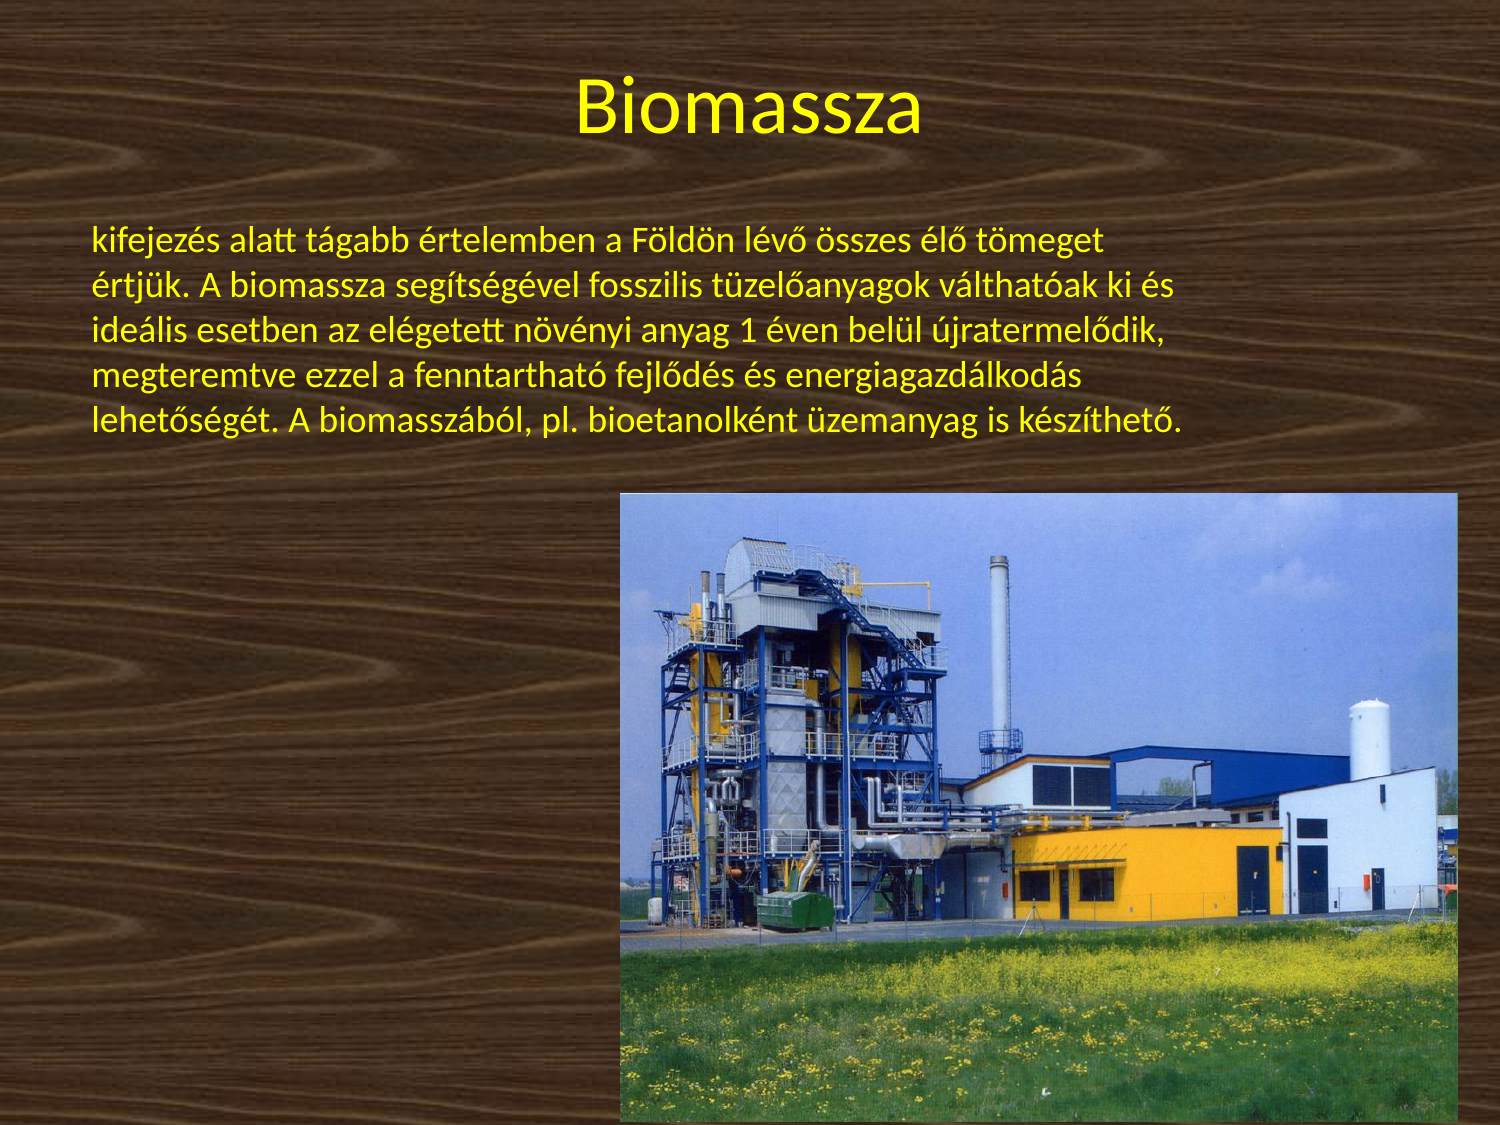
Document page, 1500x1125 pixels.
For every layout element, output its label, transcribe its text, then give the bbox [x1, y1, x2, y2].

picture [0, 0, 1500, 1125]
text_box kifejezés alatt tágabb értelemben a Földön lévő összes élő tömeget értjük. A biomassza segítségével fosszilis tüzelőanyagok válthatóak ki és ideális esetben az elégetett növényi anyag 1 éven belül újratermelődik, megteremtve ezzel a fenntartható fejlődés és energiagazdálkodás lehetőségét. A biomasszából, pl. bioetanolként üzemanyag is készíthető. [76, 208, 1199, 448]
text_box Biomassza [76, 42, 1424, 158]
